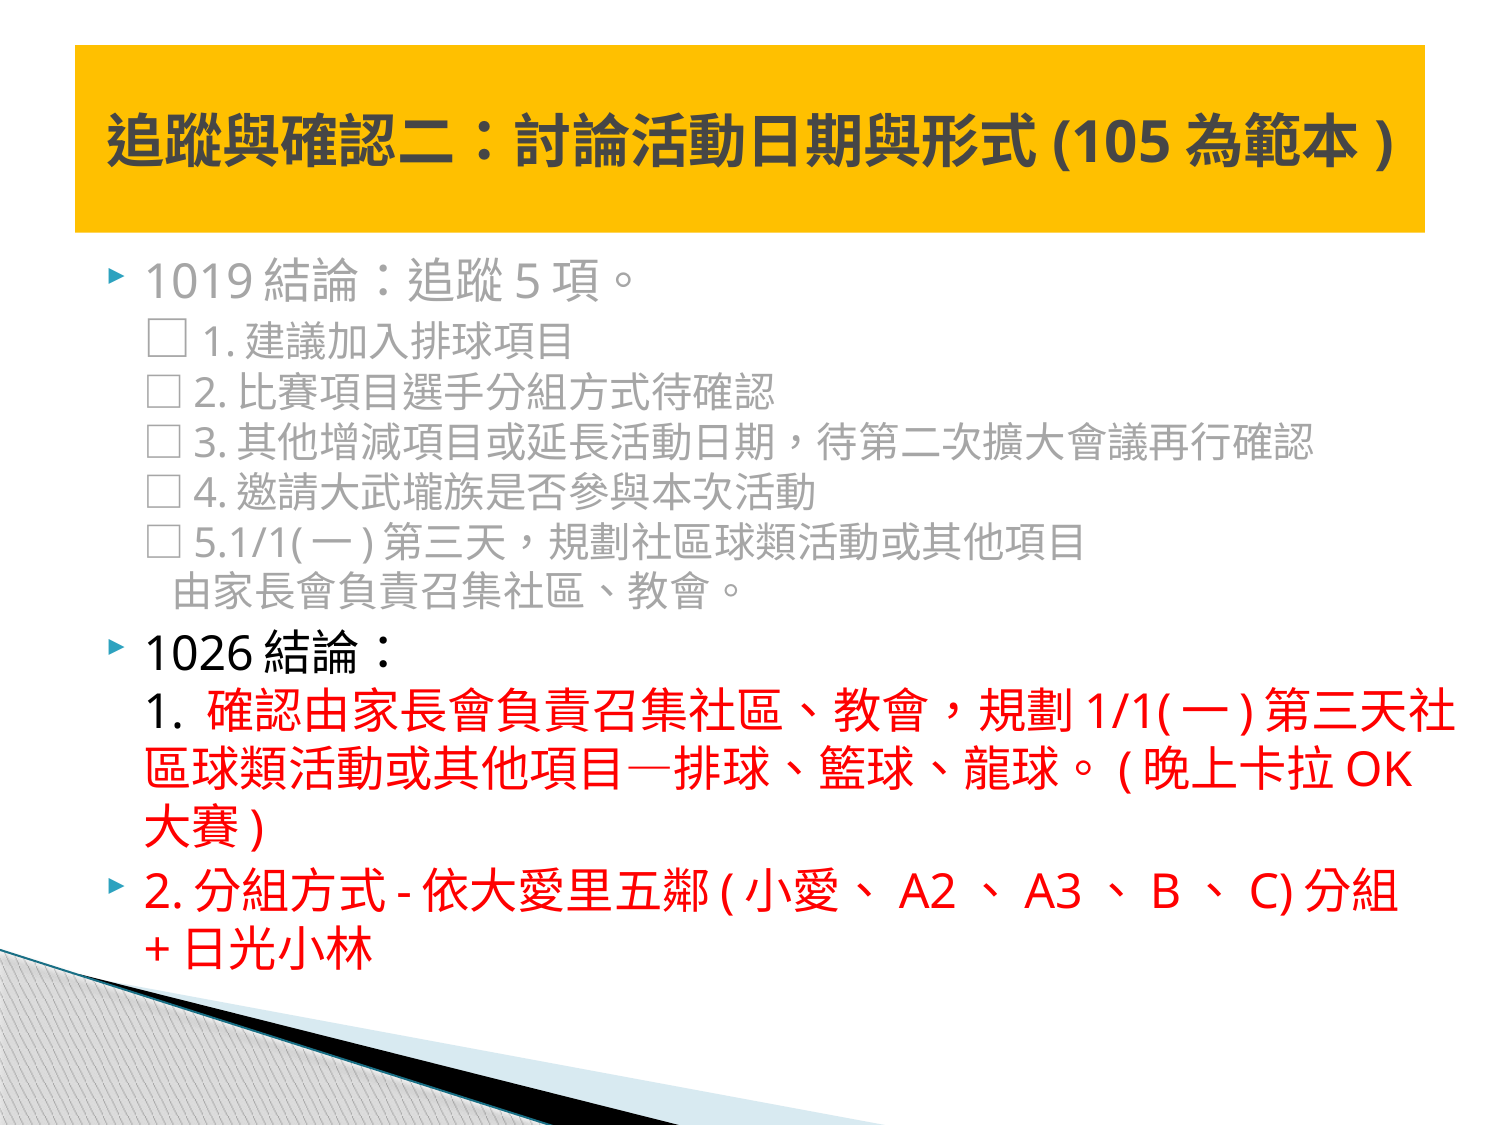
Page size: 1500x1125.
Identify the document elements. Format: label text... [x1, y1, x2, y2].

list 1019結論：追蹤5項。 □1.建議加入排球項目 □2.比賽項目選手分組方式待確認 □3.其他增減項目或延長活動日期，待第二次擴大會議再行確認 □4.邀請大武壠族是否參與本次活動 □5.1/1(一)第三天，規劃社區球類活動或其他項目 由家長會負責召集社區、教會。 1026結論： 1. 確認由家長會負責召集社區、教會，規劃1/1(一)第三天社區球類活動或其他項目—排球、籃球、龍球。(晚上卡拉OK大賽) 2.分組方式-依大愛里五鄰(小愛、A2、A3、B、C)分組+日光小林 [75, 243, 1483, 986]
title 追蹤與確認二：討論活動日期與形式(105為範本) [75, 45, 1425, 233]
